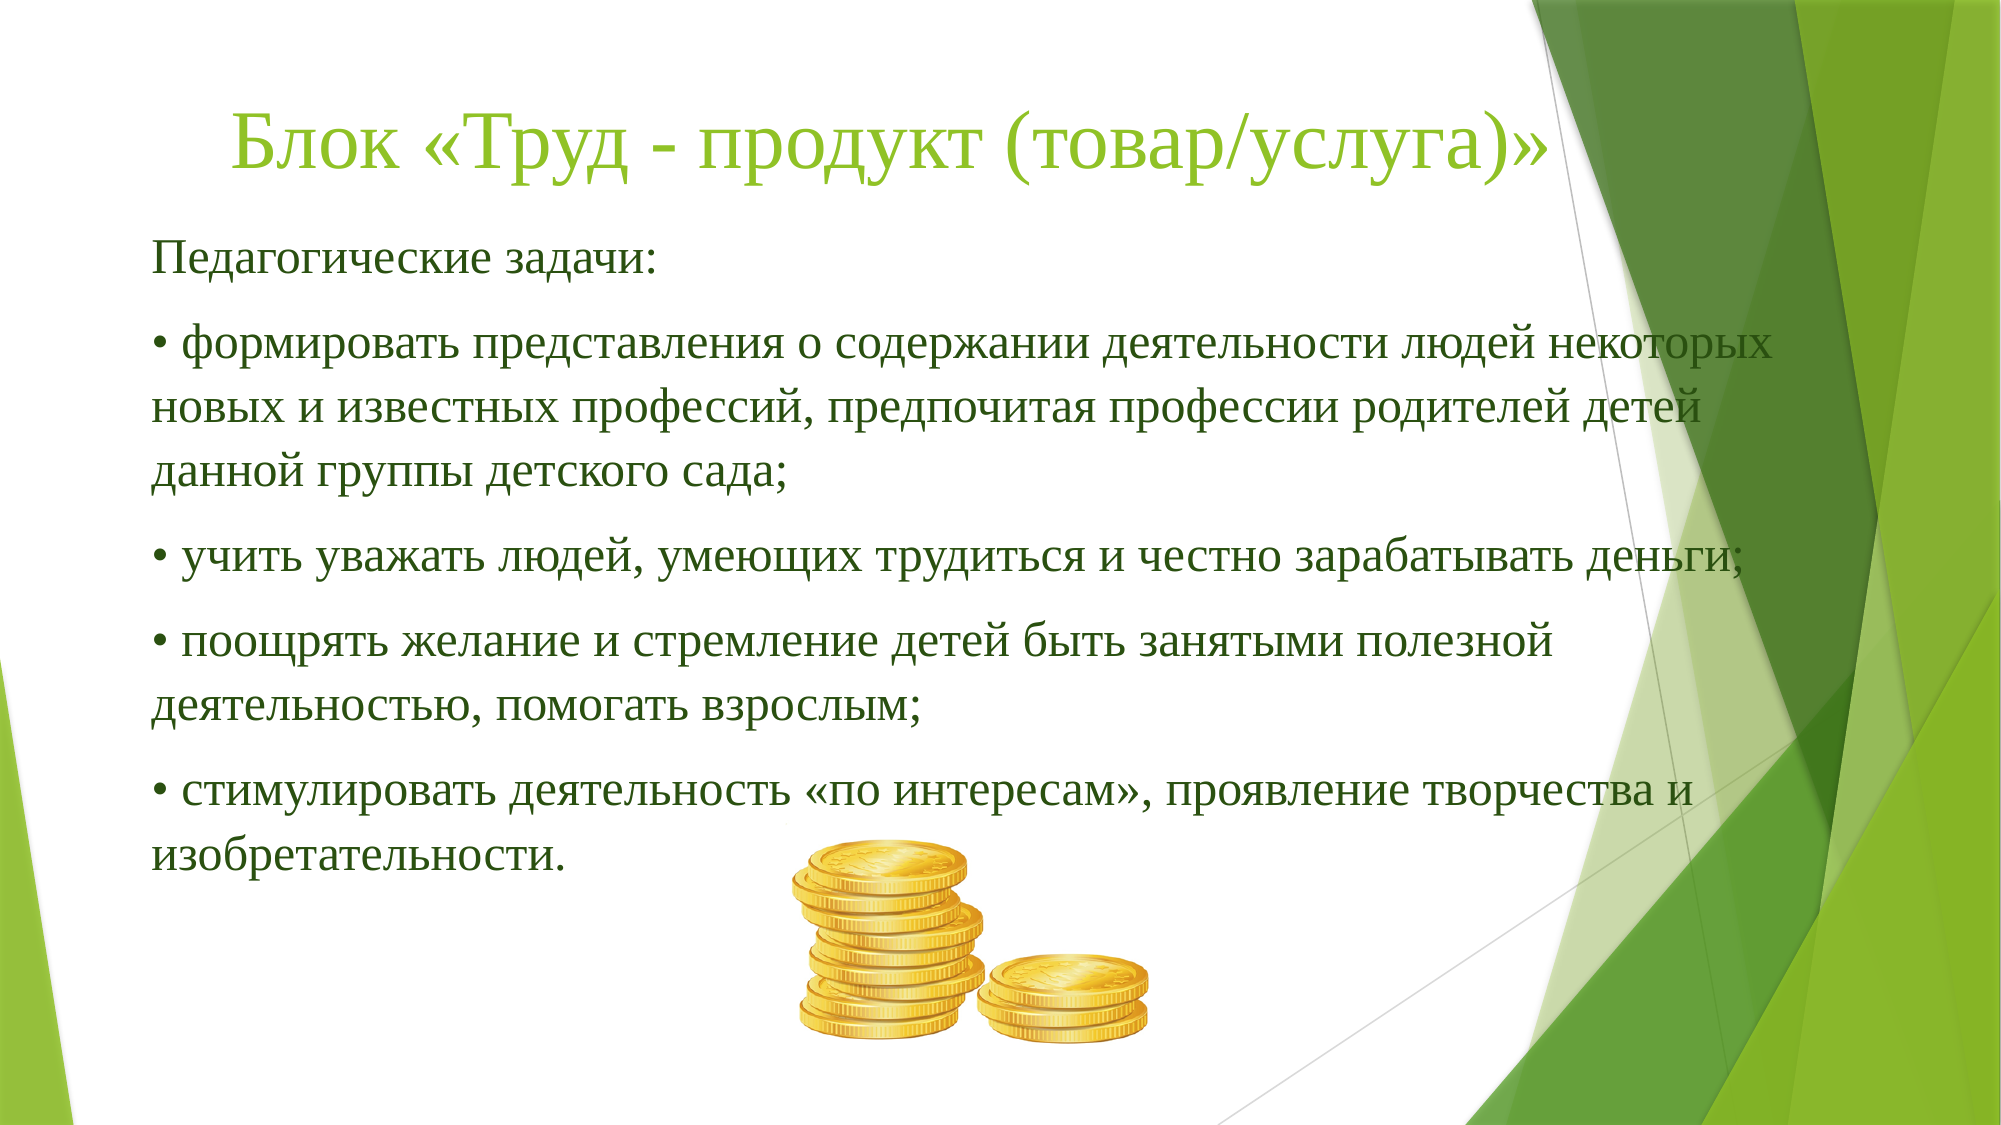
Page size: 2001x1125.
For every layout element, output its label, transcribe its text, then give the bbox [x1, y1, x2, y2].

list Педагогические задачи: • формировать представления о содержании деятельности людей некоторых новых и известных профессий, предпочитая профессии родителей детей данной группы детского сада; • учить уважать людей, умеющих трудиться и честно зарабатывать деньги; • поощрять желание и стремление детей быть занятыми полезной деятельностью, помогать взрослым; • стимулировать деятельность «по интересам», проявление творчества и изобретательности. [136, 211, 1862, 914]
picture [780, 819, 1164, 1070]
title Блок «Труд - продукт (товар/услуга)» [136, 88, 1647, 193]
